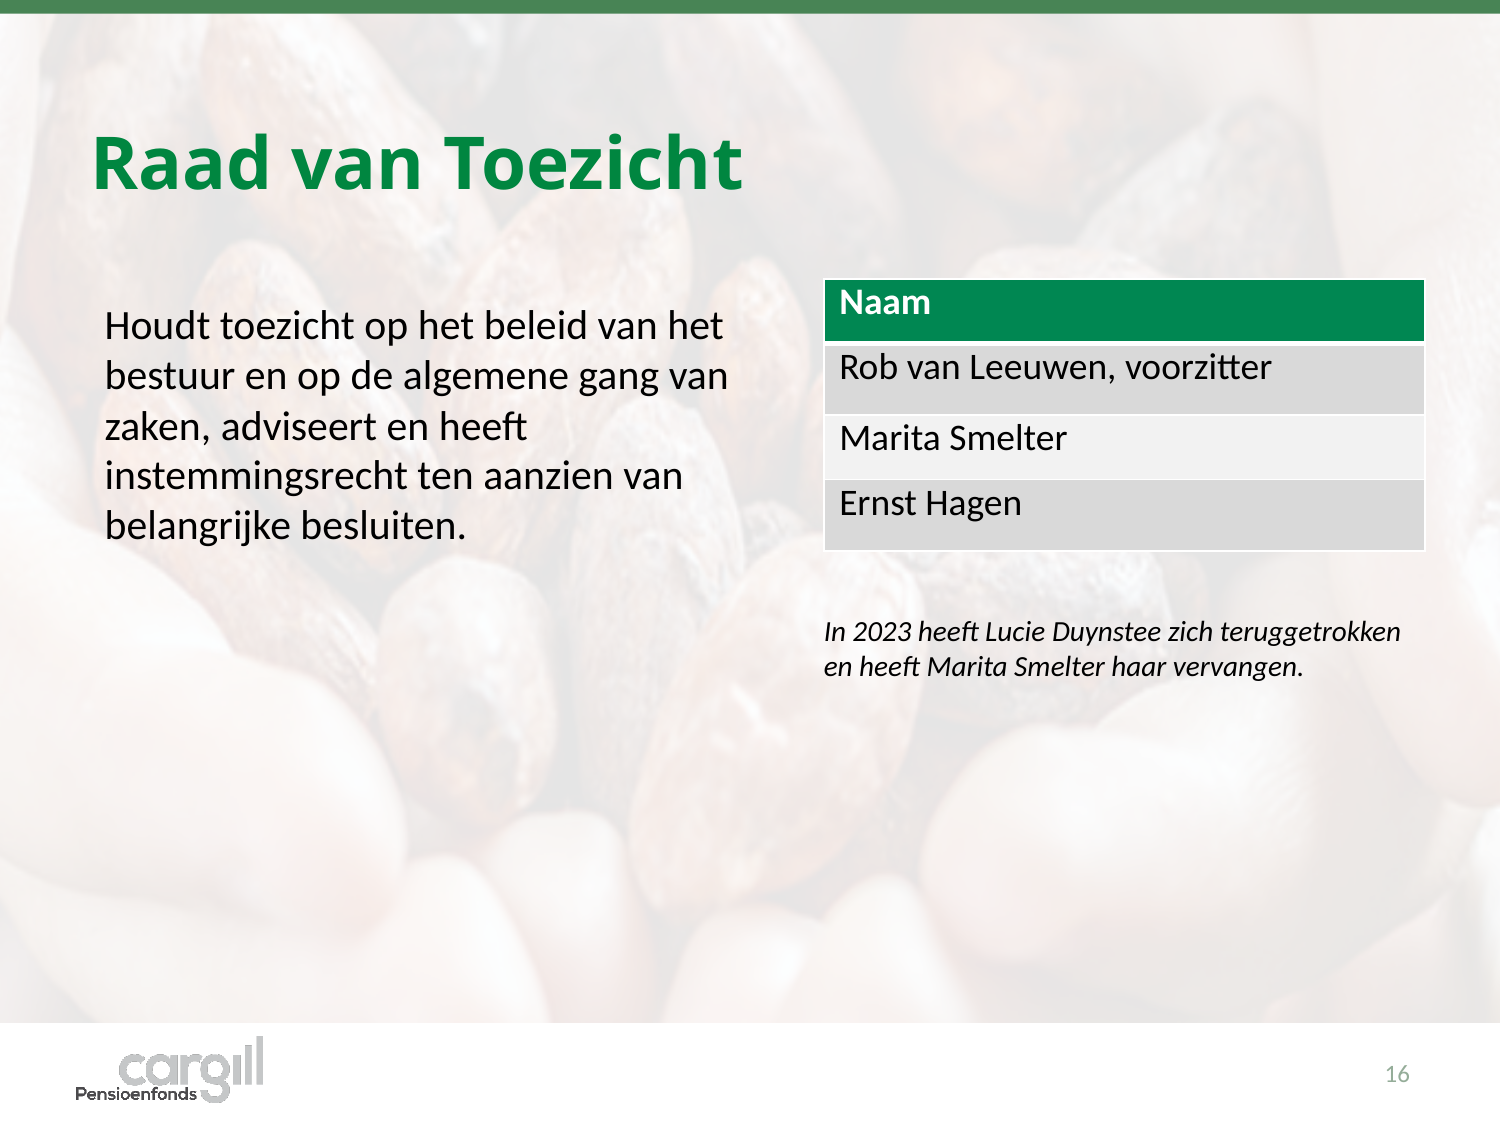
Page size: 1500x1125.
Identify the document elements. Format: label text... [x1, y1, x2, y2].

title Raad van Toezicht [75, 78, 1425, 243]
table_cell Marita Smelter [825, 416, 1424, 479]
list Houdt toezicht op het beleid van het bestuur en op de algemene gang van zaken, adviseert en heeft instemmingsrecht ten aanzien van belangrijke besluiten. [75, 297, 809, 896]
slide_number 16 [1074, 1042, 1425, 1103]
picture [76, 1036, 263, 1103]
text_box In 2023 heeft Lucie Duynstee zich teruggetrokken en heeft Marita Smelter haar vervangen. [808, 604, 1425, 690]
table_header Naam [825, 280, 1424, 341]
table_cell Ernst Hagen [825, 480, 1424, 550]
table_cell Rob van Leeuwen, voorzitter [825, 346, 1424, 414]
